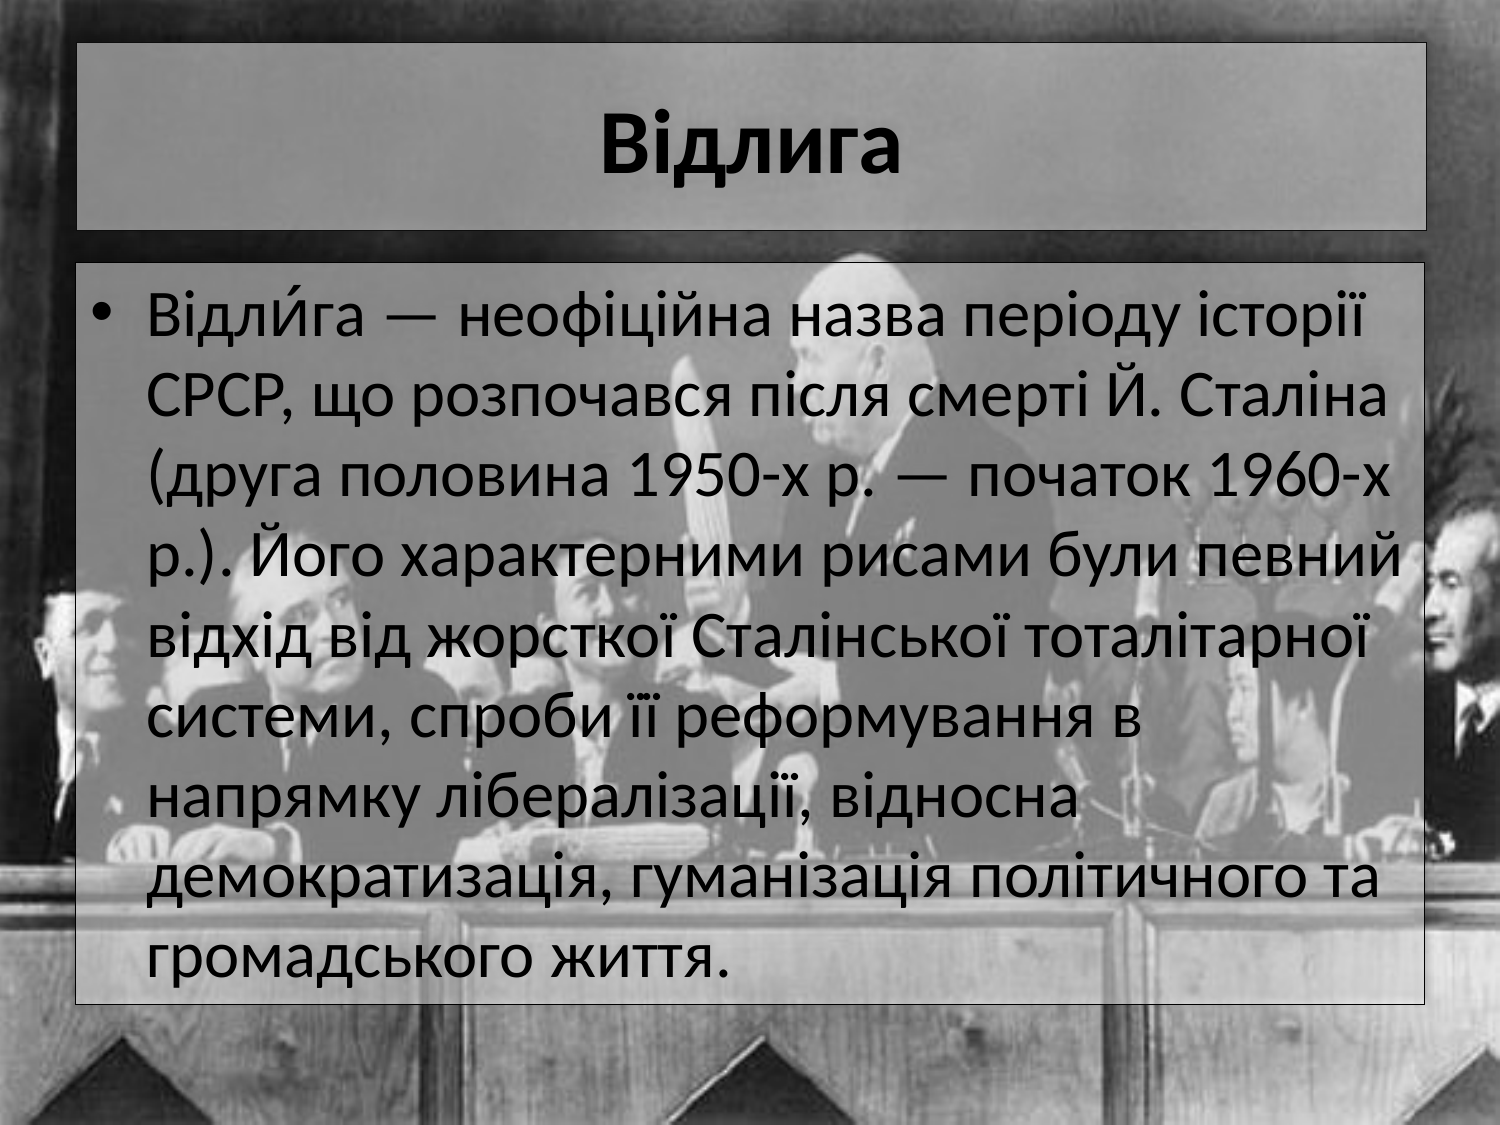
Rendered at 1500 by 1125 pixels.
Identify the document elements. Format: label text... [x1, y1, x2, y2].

list Відли́га — неофіційна назва періоду історії СРСР, що розпочався після смерті Й. Сталіна (друга половина 1950-х р. — початок 1960-х р.). Його характерними рисами були певний відхід від жорсткої Сталінської тоталітарної системи, спроби її реформування в напрямку лібералізації, відносна демократизація, гуманізація політичного та громадського життя. [75, 262, 1425, 1005]
title Відлига [76, 42, 1427, 231]
picture [0, 0, 1500, 1125]
